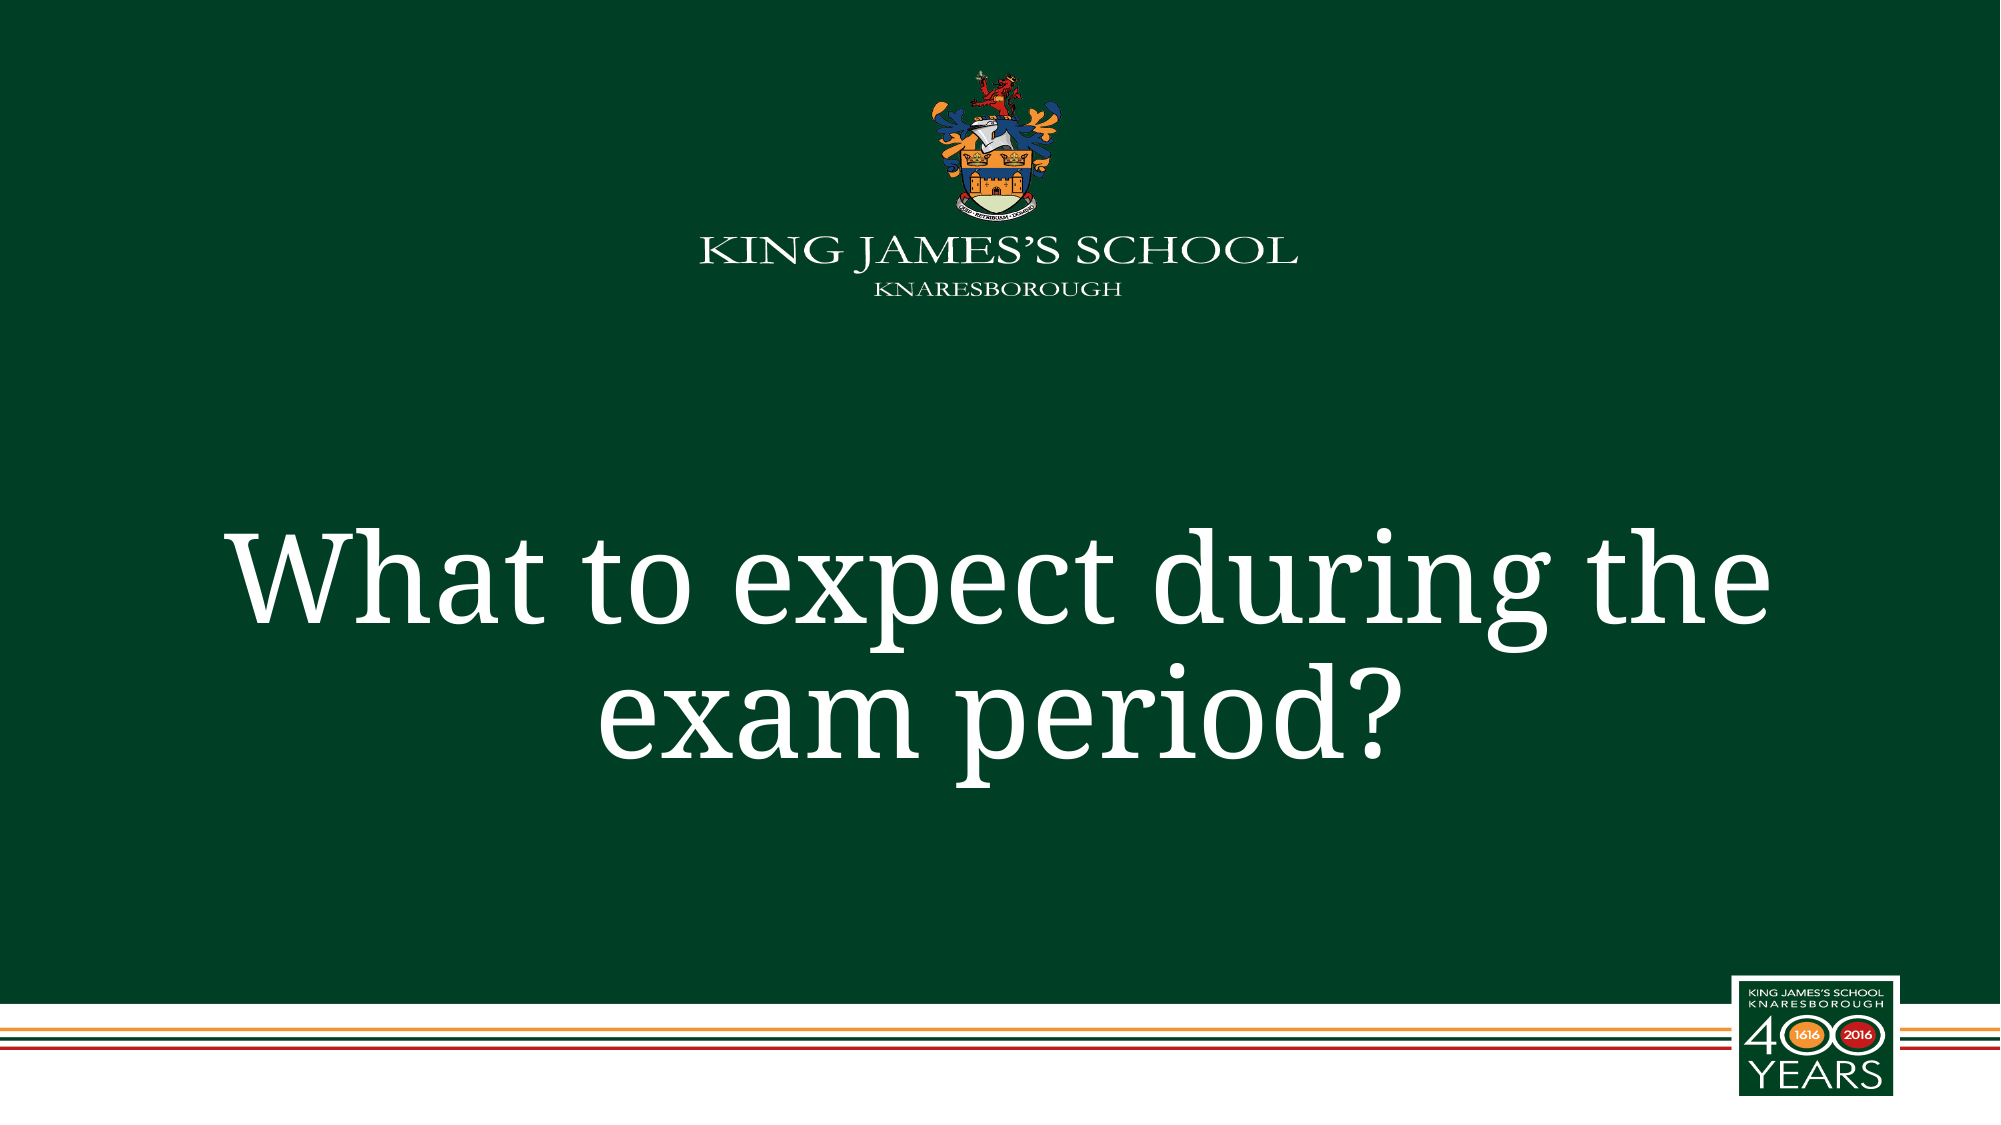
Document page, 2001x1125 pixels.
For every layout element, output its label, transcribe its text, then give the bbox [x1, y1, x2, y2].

picture [0, 0, 2000, 1125]
title What to expect during the exam period? [150, 373, 1850, 944]
